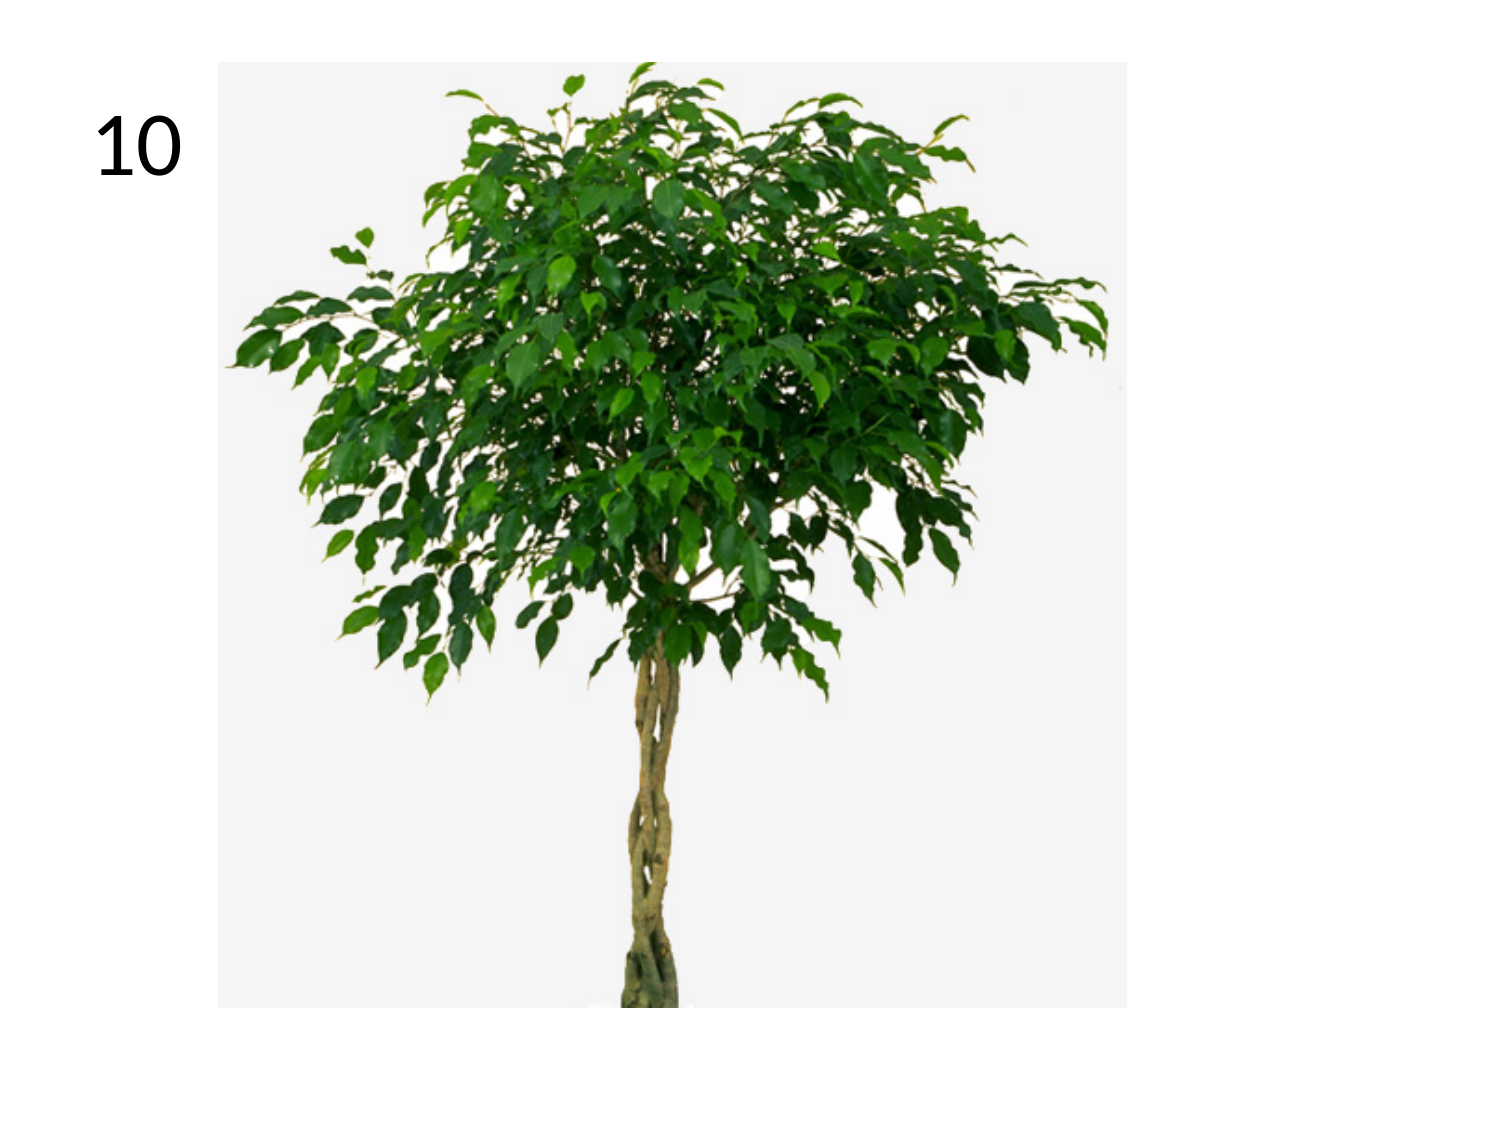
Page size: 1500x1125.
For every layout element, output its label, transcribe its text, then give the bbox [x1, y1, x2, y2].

picture [218, 62, 1127, 1008]
title 10 [75, 45, 1425, 233]
